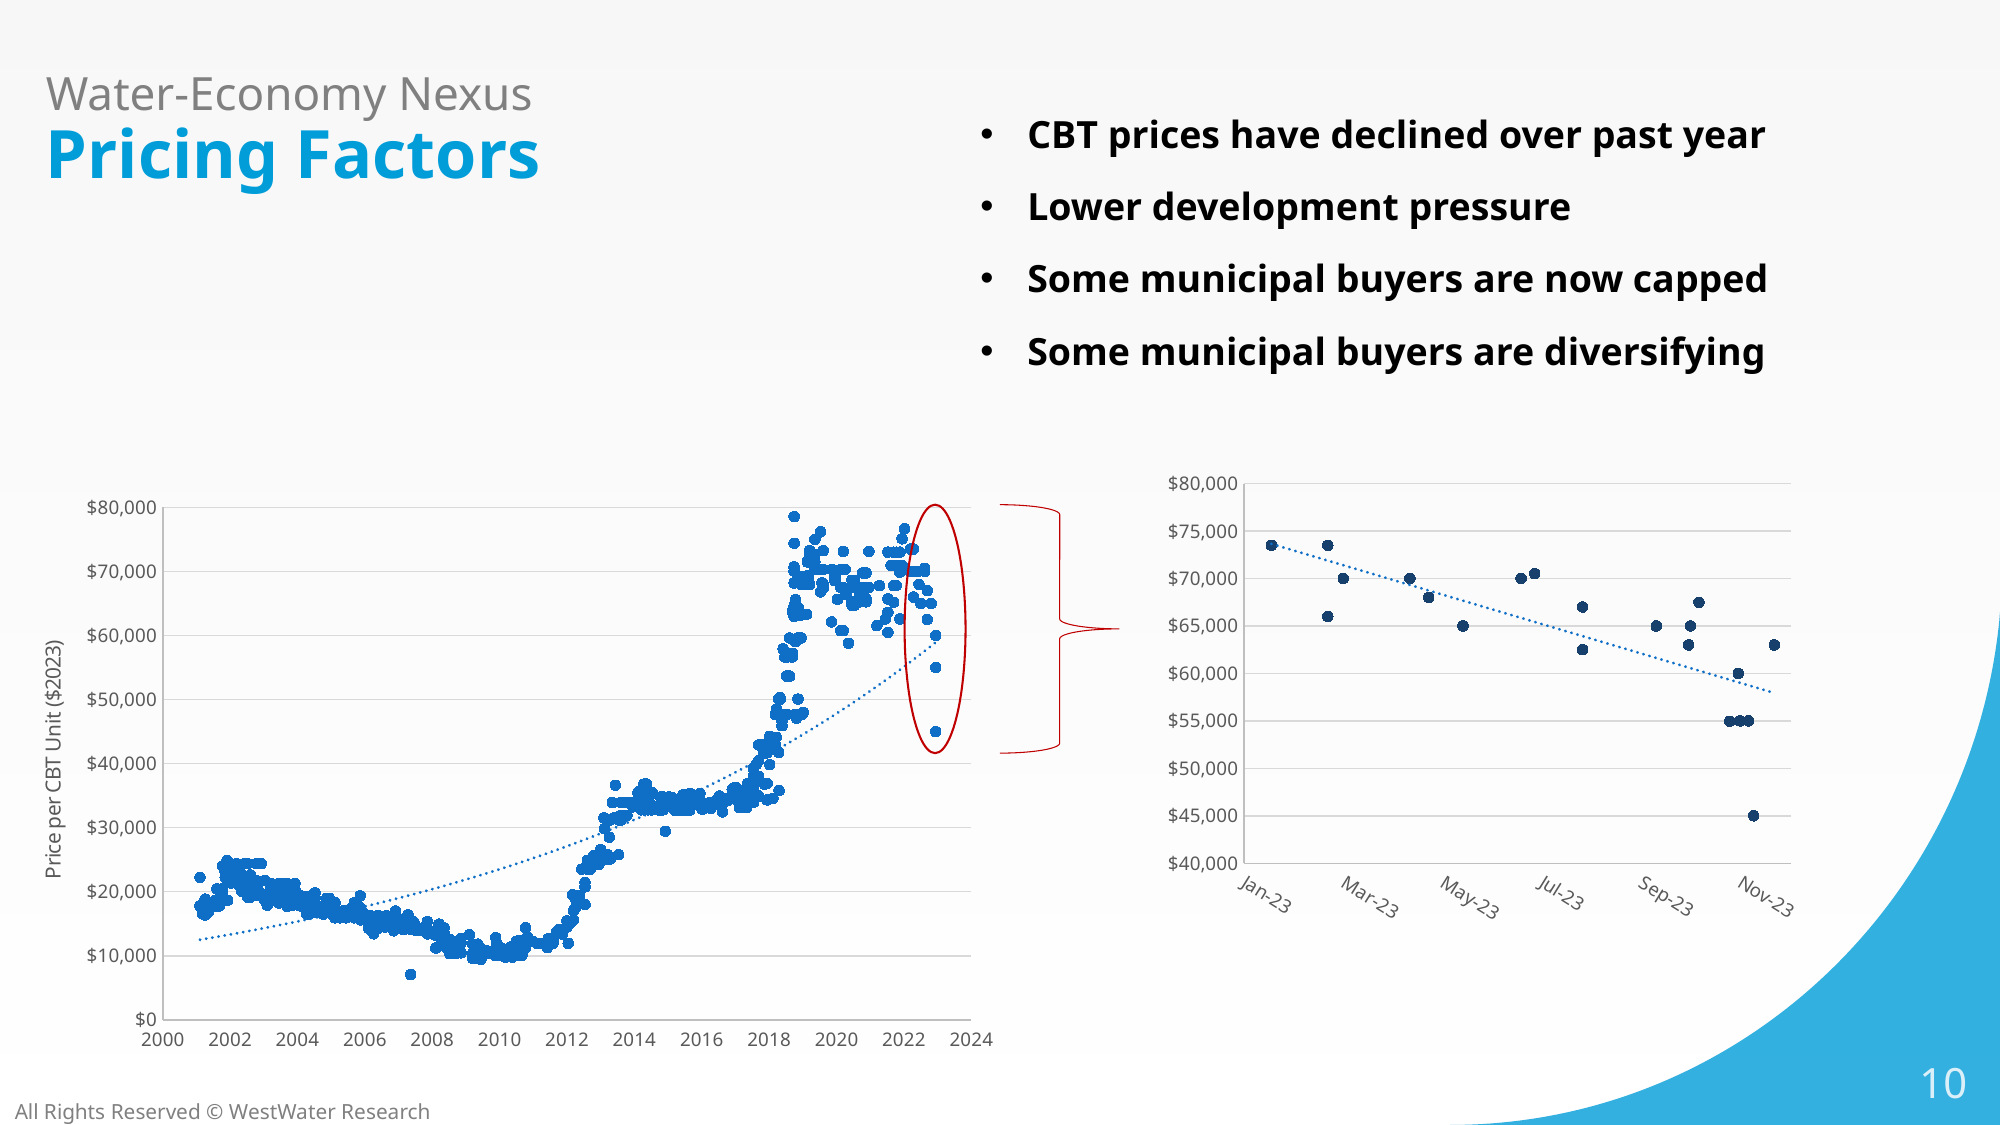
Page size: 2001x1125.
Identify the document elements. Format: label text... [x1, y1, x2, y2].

slide_number 10 [1868, 1055, 1983, 1116]
title Water-Economy Nexus Pricing Factors [30, 23, 1239, 241]
text_box CBT prices have declined over past year Lower development pressure Some municipal buyers are now capped Some municipal buyers are diversifying [965, 101, 1894, 380]
text_box [1014, 504, 1120, 754]
chart [1139, 436, 1847, 944]
chart [9, 484, 1014, 1069]
text_box All Rights Reserved © WestWater Research [0, 1091, 553, 1125]
